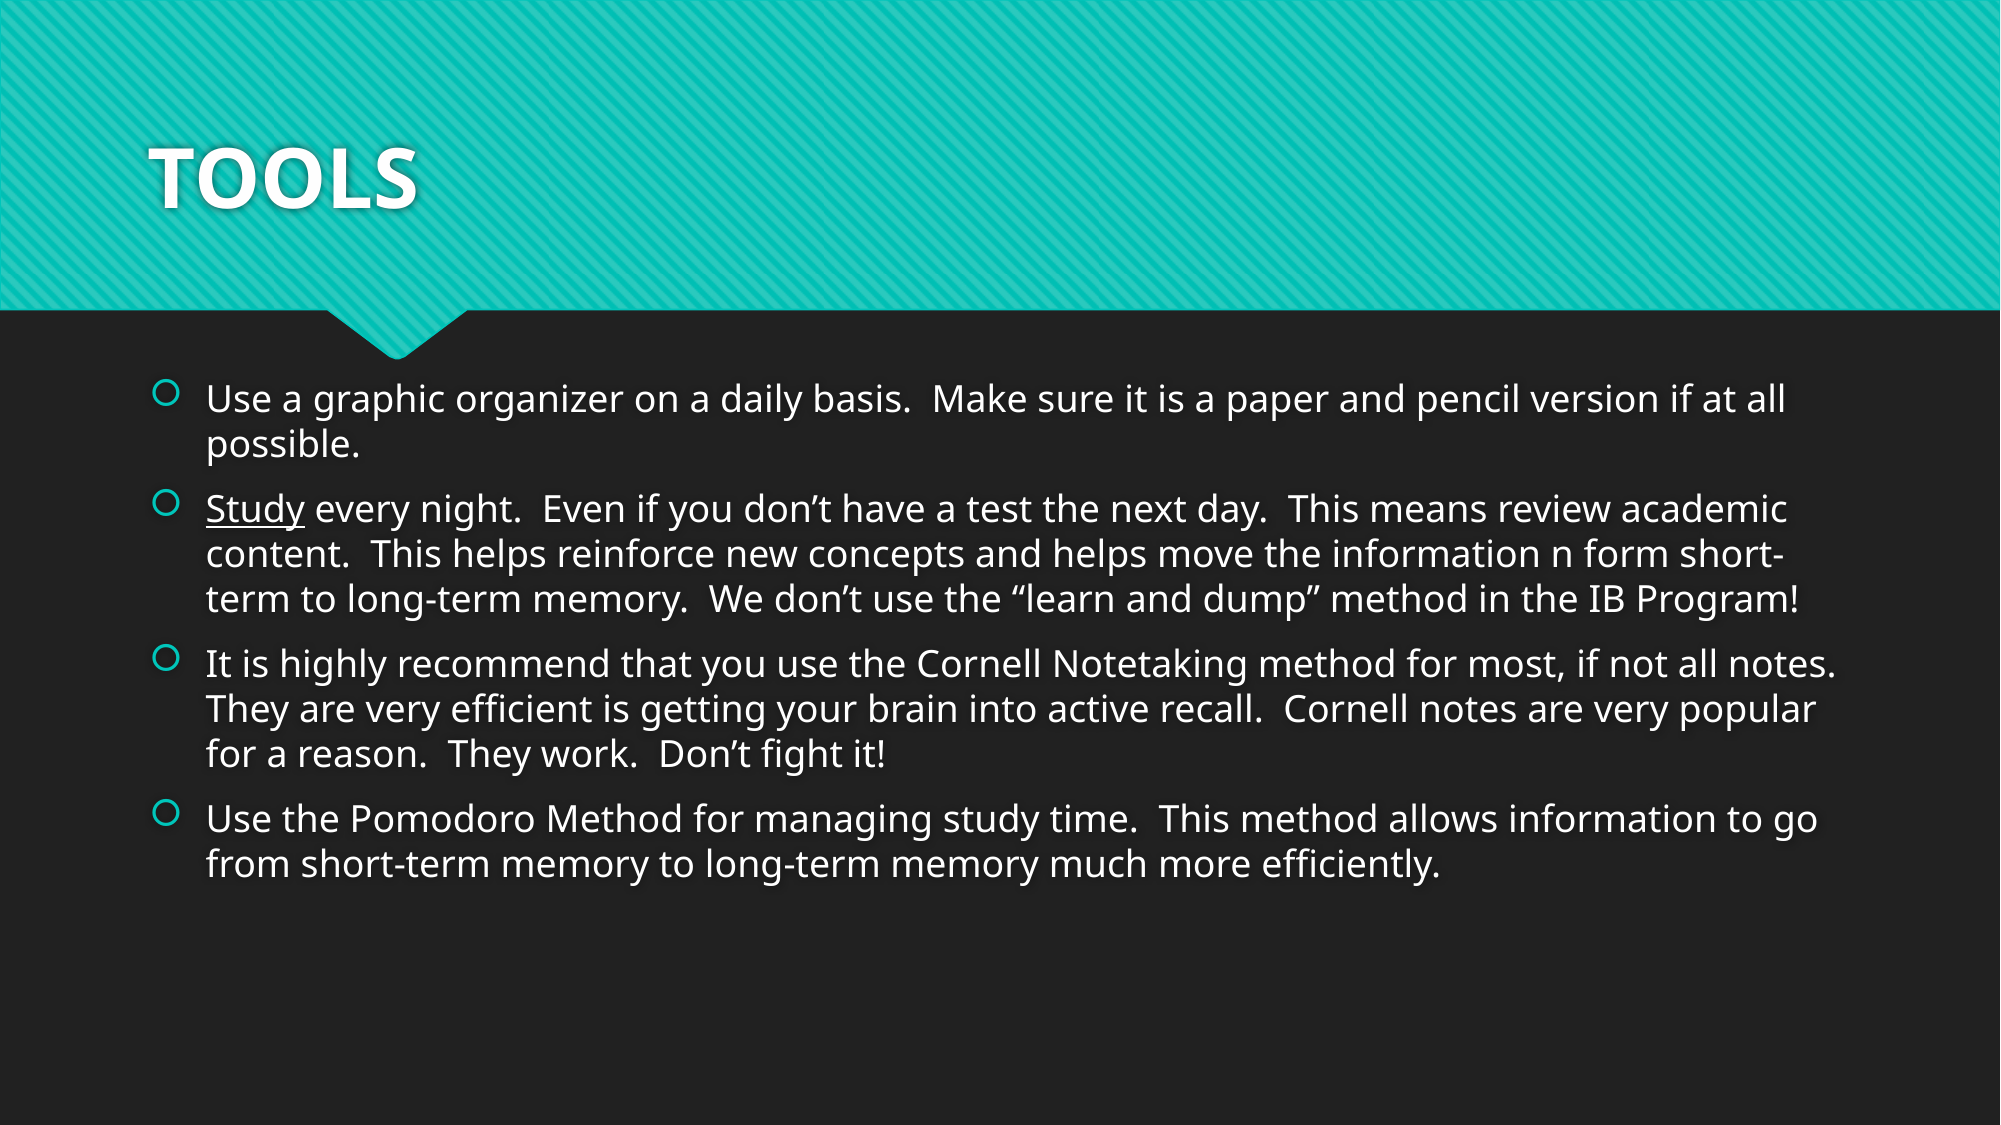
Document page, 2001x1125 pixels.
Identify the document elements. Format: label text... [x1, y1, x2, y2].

list Use a graphic organizer on a daily basis. Make sure it is a paper and pencil version if at all possible. Study every night. Even if you don’t have a test the next day. This means review academic content. This helps reinforce new concepts and helps move the information n form short-term to long-term memory. We don’t use the “learn and dump” method in the IB Program! It is highly recommend that you use the Cornell Notetaking method for most, if not all notes. They are very efficient is getting your brain into active recall. Cornell notes are very popular for a reason. They work. Don’t fight it! Use the Pomodoro Method for managing study time. This method allows information to go from short-term memory to long-term memory much more efficiently. [134, 364, 1866, 962]
title TOOLS [132, 73, 1868, 233]
